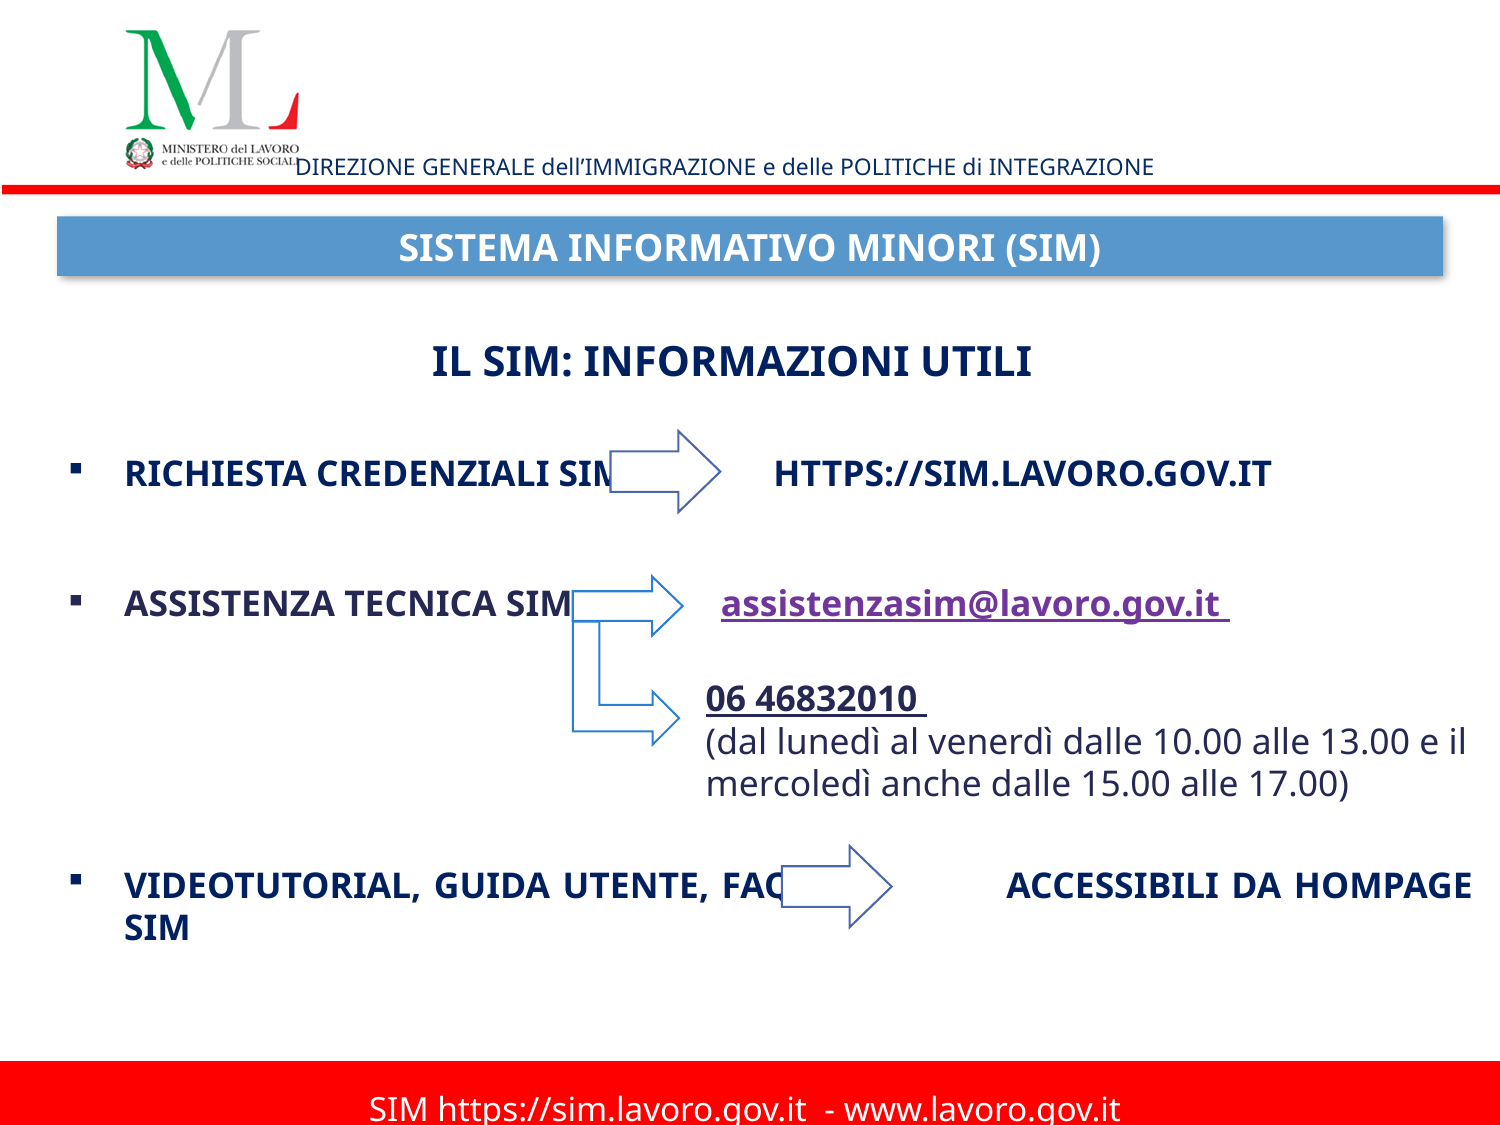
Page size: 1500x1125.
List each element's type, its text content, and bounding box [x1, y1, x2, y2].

text_box VIDEOTUTORIAL, GUIDA UTENTE, FAQ ACCESSIBILI DA HOMPAGE SIM [53, 820, 1489, 1041]
text_box [609, 428, 722, 515]
text_box 06 46832010 (dal lunedì al venerdì dalle 10.00 alle 13.00 e il mercoledì anche dalle 15.00 alle 17.00) [690, 668, 1489, 812]
text_box RICHIESTA CREDENZIALI SIM HTTPS://SIM.LAVORO.GOV.IT [53, 408, 1436, 538]
text_box IL SIM: INFORMAZIONI UTILI [417, 327, 1048, 393]
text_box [2, 0, 1500, 215]
text_box [571, 574, 685, 638]
text_box [571, 620, 681, 748]
text_box SISTEMA INFORMATIVO MINORI (SIM) [57, 216, 1443, 276]
text_box ASSISTENZA TECNICA SIM assistenzasim@lavoro.gov.it [53, 538, 1436, 680]
text_box SIM https://sim.lavoro.gov.it - www.lavoro.gov.it [0, 1061, 1500, 1125]
text_box [780, 843, 894, 930]
